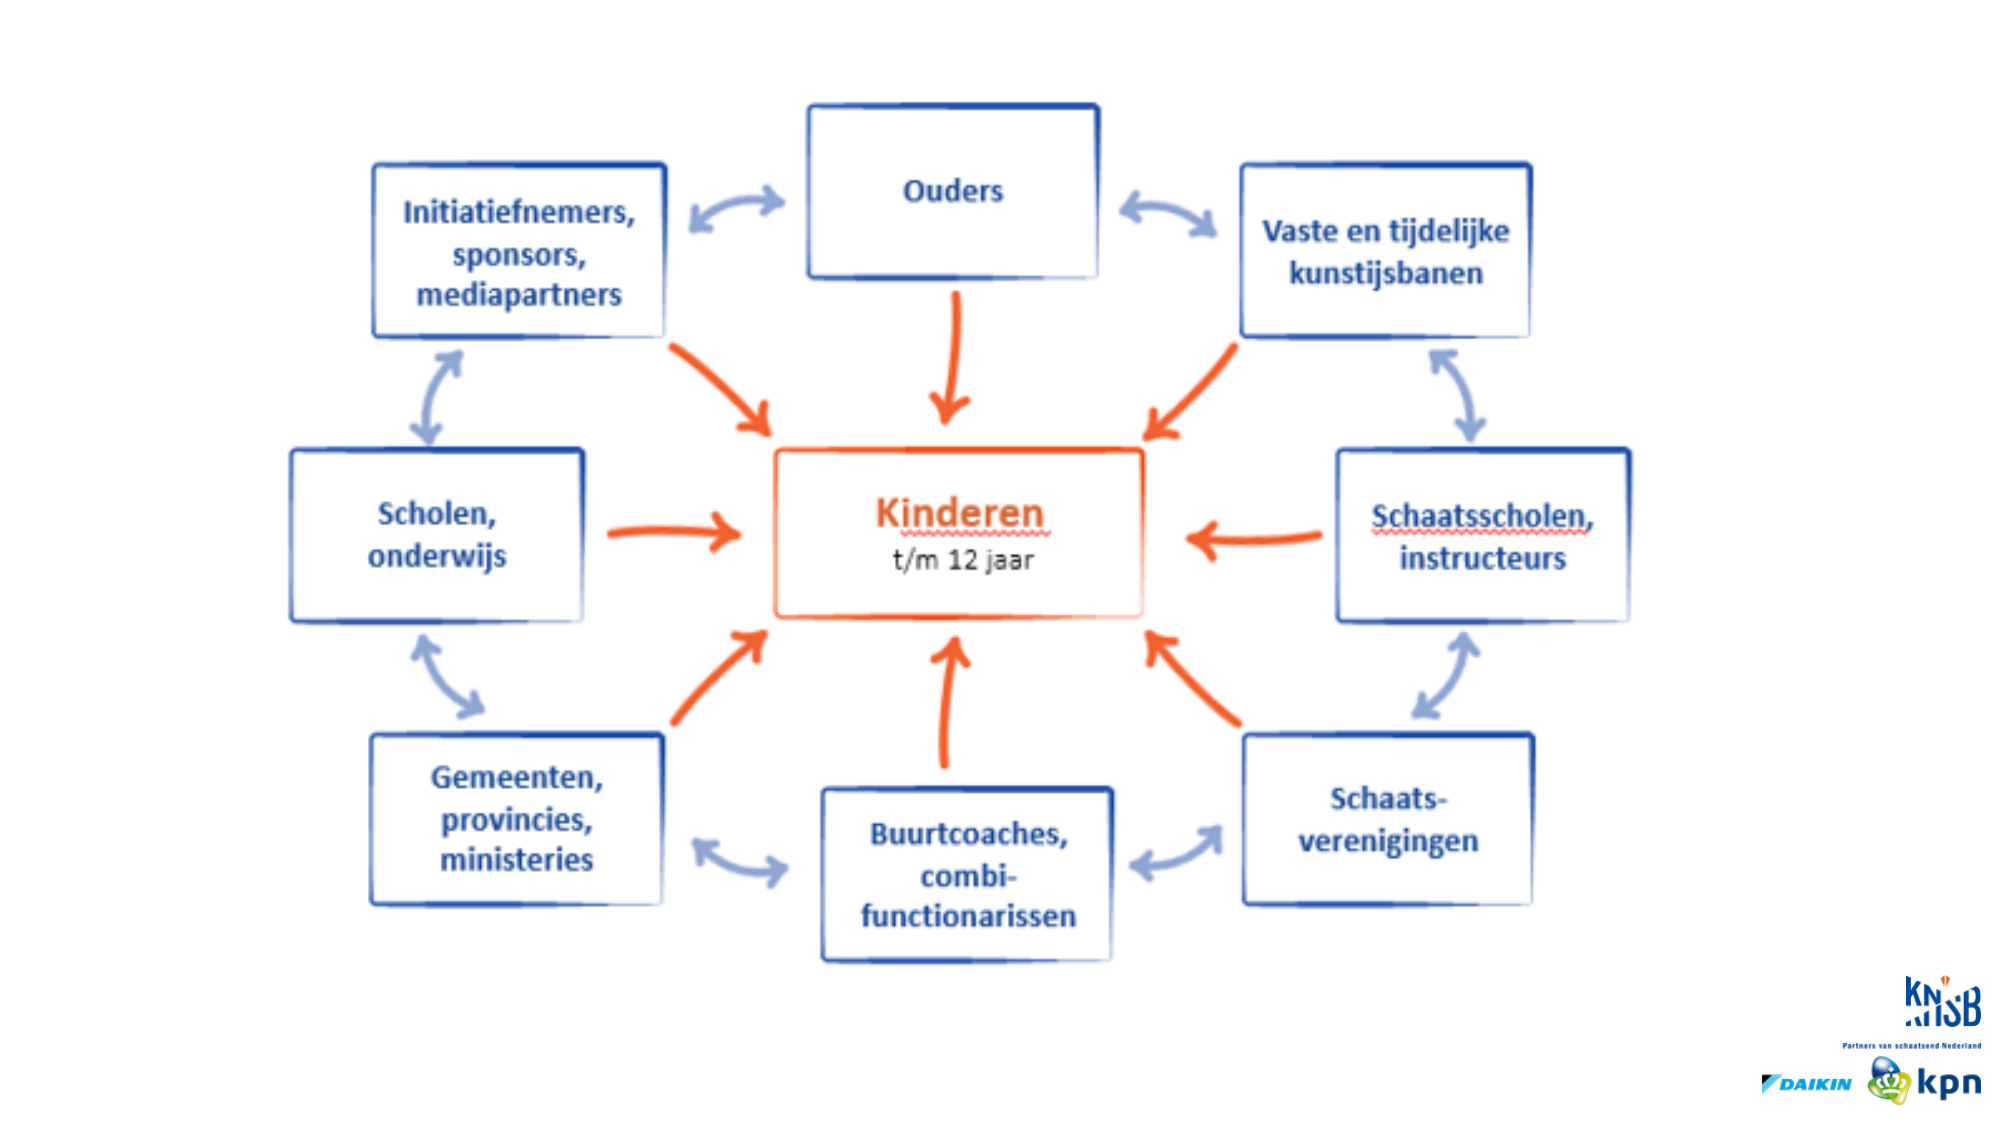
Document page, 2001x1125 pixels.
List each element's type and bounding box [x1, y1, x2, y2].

picture [1906, 975, 1982, 1030]
picture [1762, 1033, 1981, 1115]
picture [249, 73, 1687, 1010]
